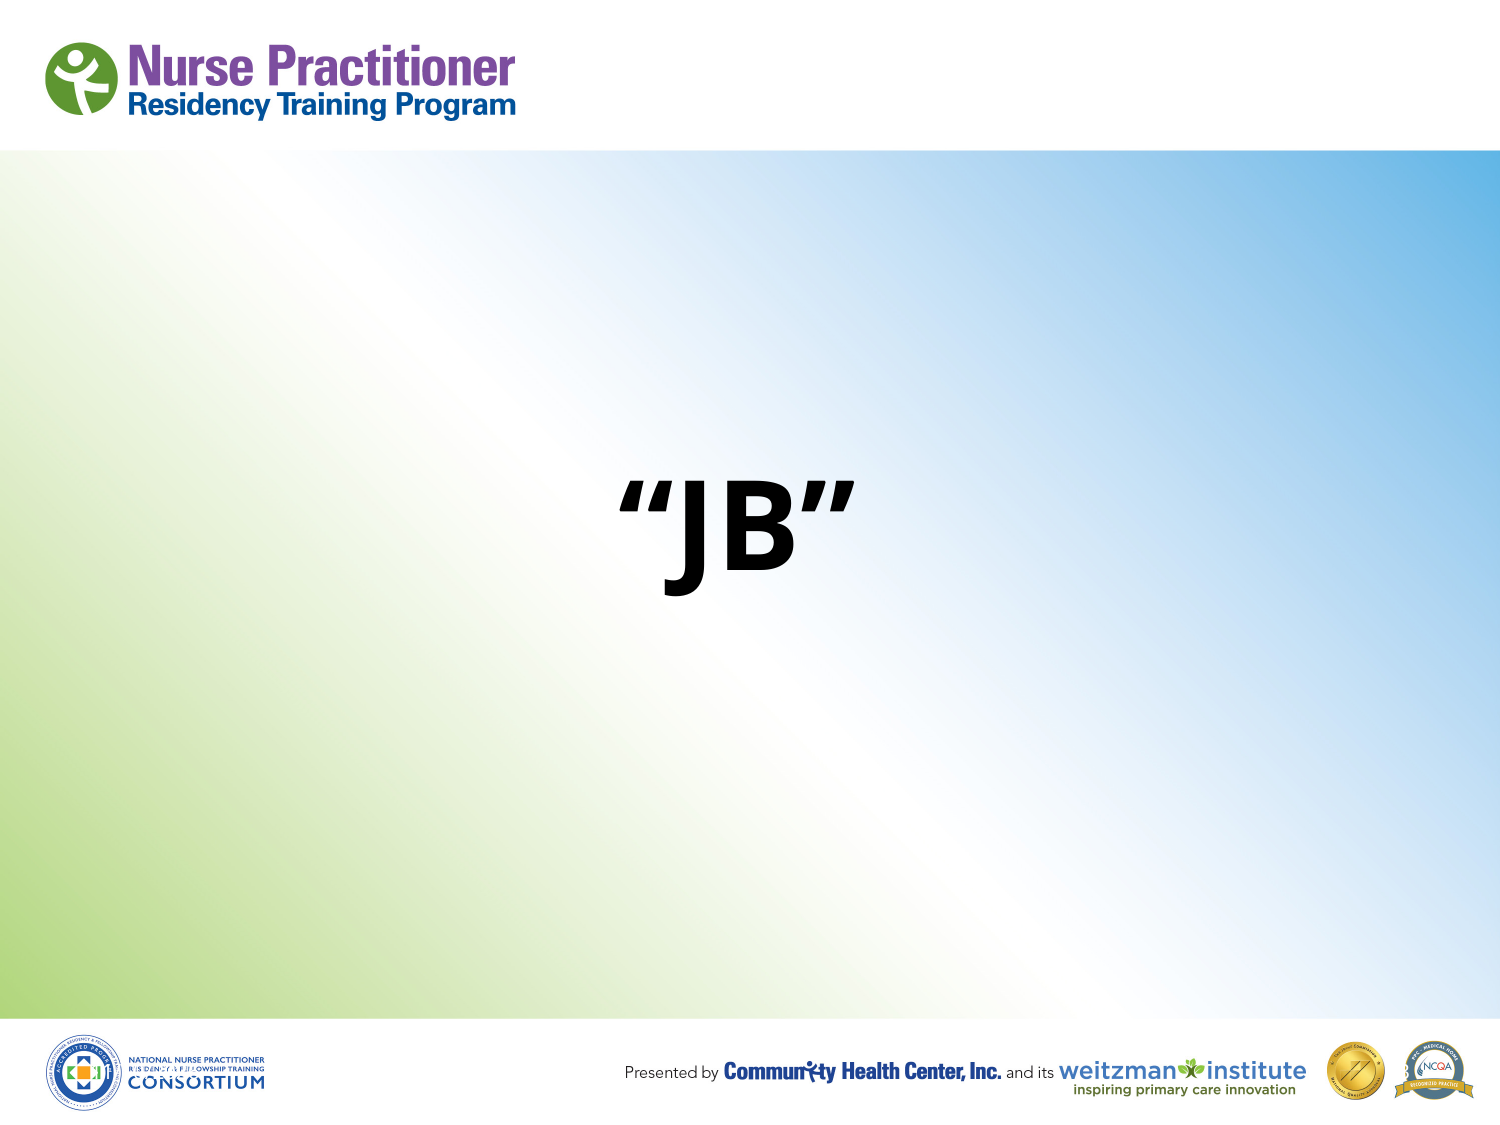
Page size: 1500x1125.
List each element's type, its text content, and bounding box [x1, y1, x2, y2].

picture [0, 0, 1500, 1125]
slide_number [75, 1042, 425, 1103]
slide_number 73 [1074, 1042, 1425, 1103]
subtitle “JB” [337, 437, 1138, 725]
